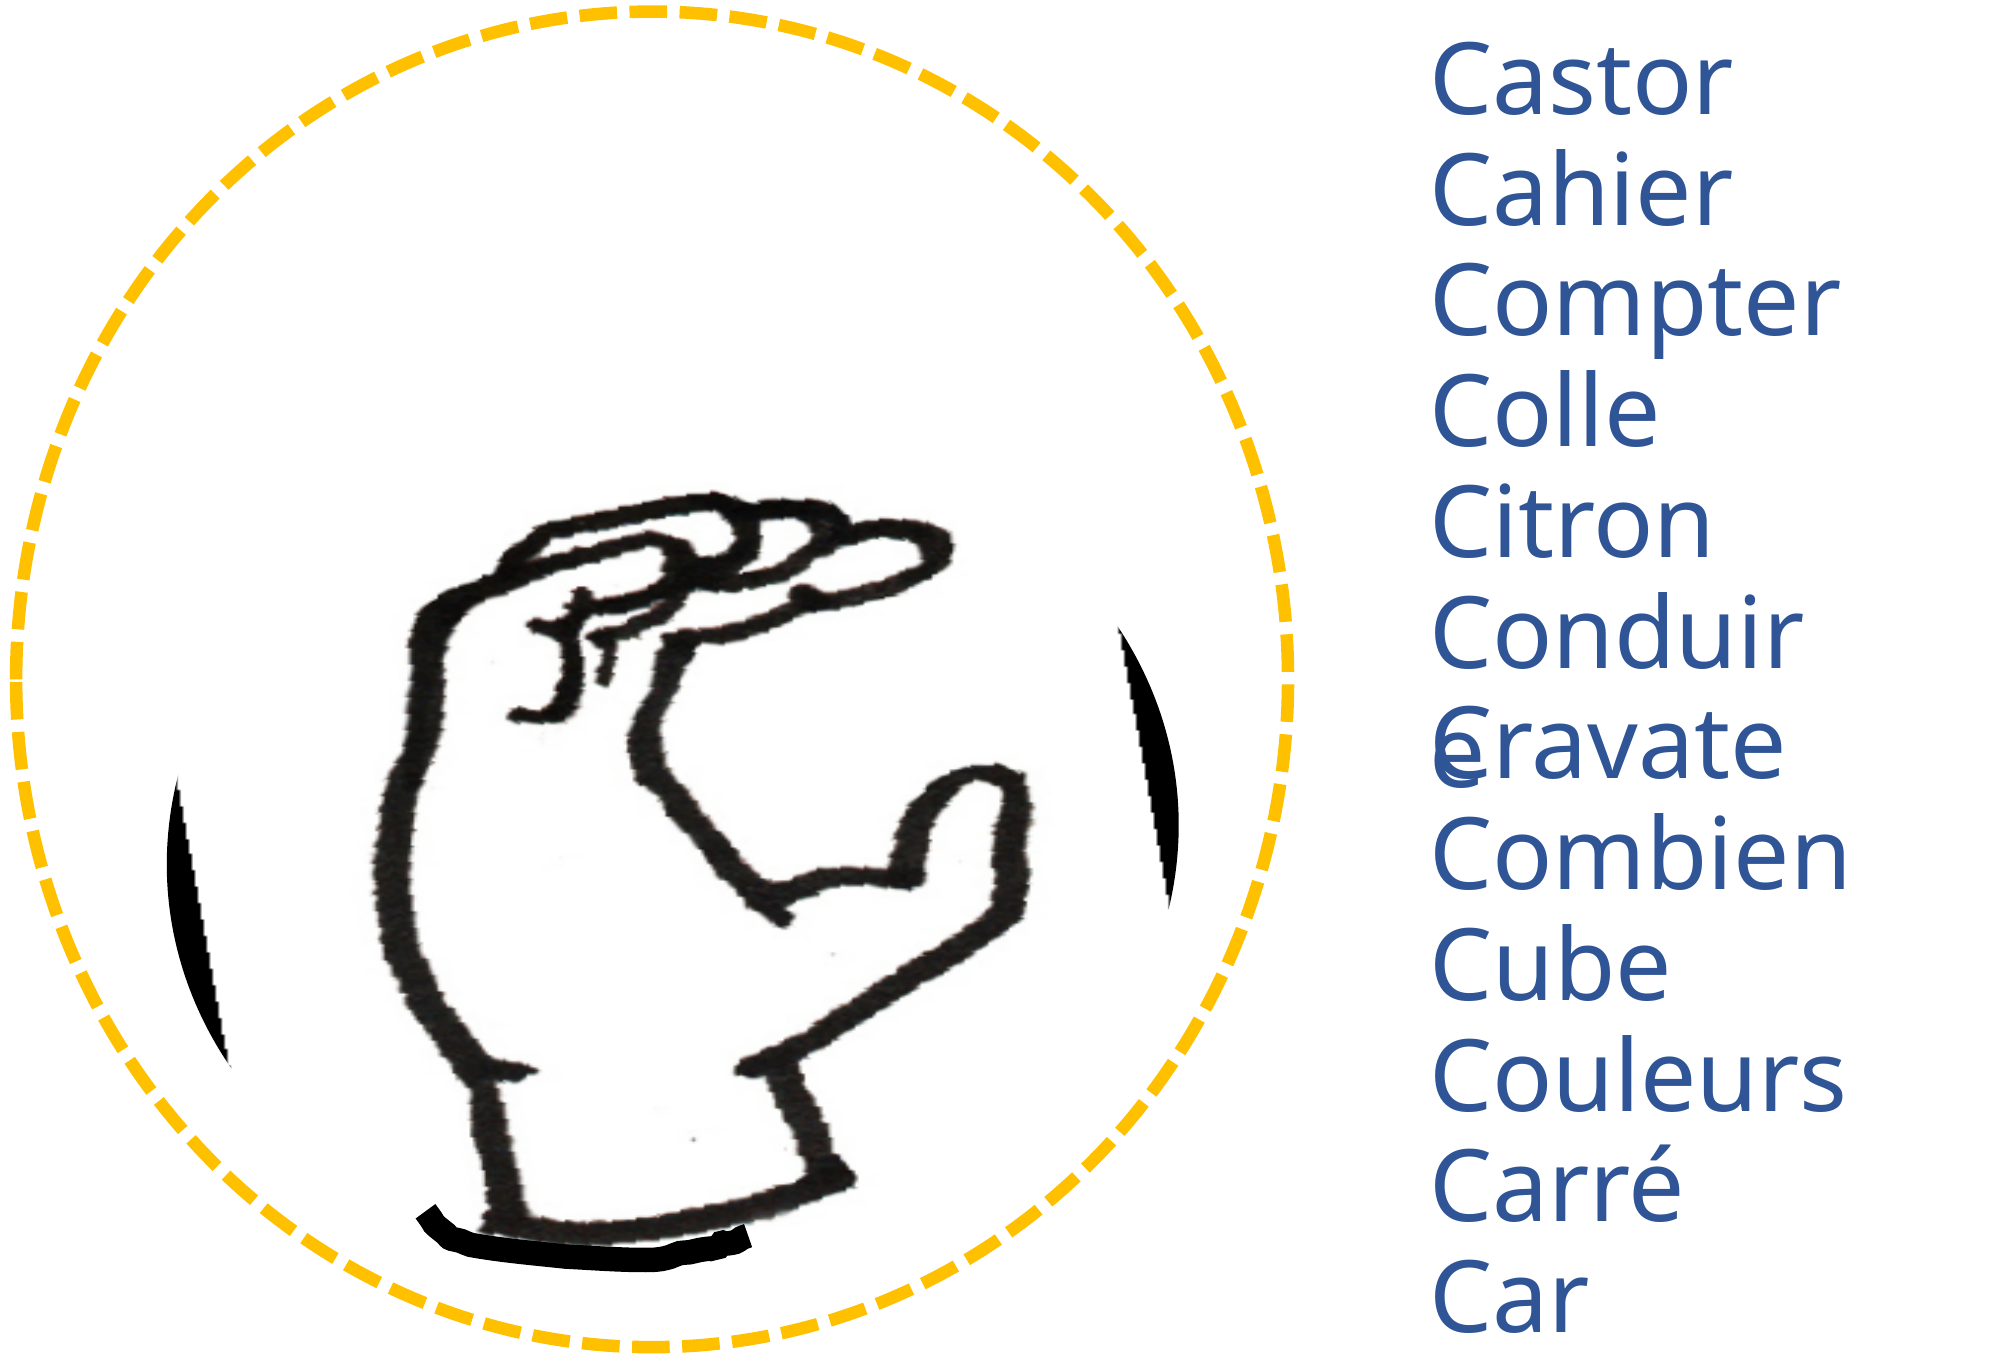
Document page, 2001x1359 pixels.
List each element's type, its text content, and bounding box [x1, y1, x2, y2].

text_box Colle [1414, 339, 1862, 450]
picture [165, 422, 1180, 1268]
text_box [15, 10, 1290, 1111]
text_box Carré [1414, 1114, 1898, 1224]
text_box Couleurs [1414, 1003, 1898, 1114]
text_box Castor [1414, 7, 1931, 142]
text_box Conduire [1414, 560, 1862, 671]
text_box Combien [1414, 782, 1931, 917]
text_box [346, 1266, 958, 1349]
text_box Cube [1414, 892, 1862, 1003]
text_box Citron [1414, 450, 1862, 560]
text_box Car [1414, 1224, 1898, 1359]
text_box Compter [1414, 228, 1862, 339]
text_box Cravate [1414, 671, 1862, 782]
text_box Cahier [1414, 117, 1862, 228]
